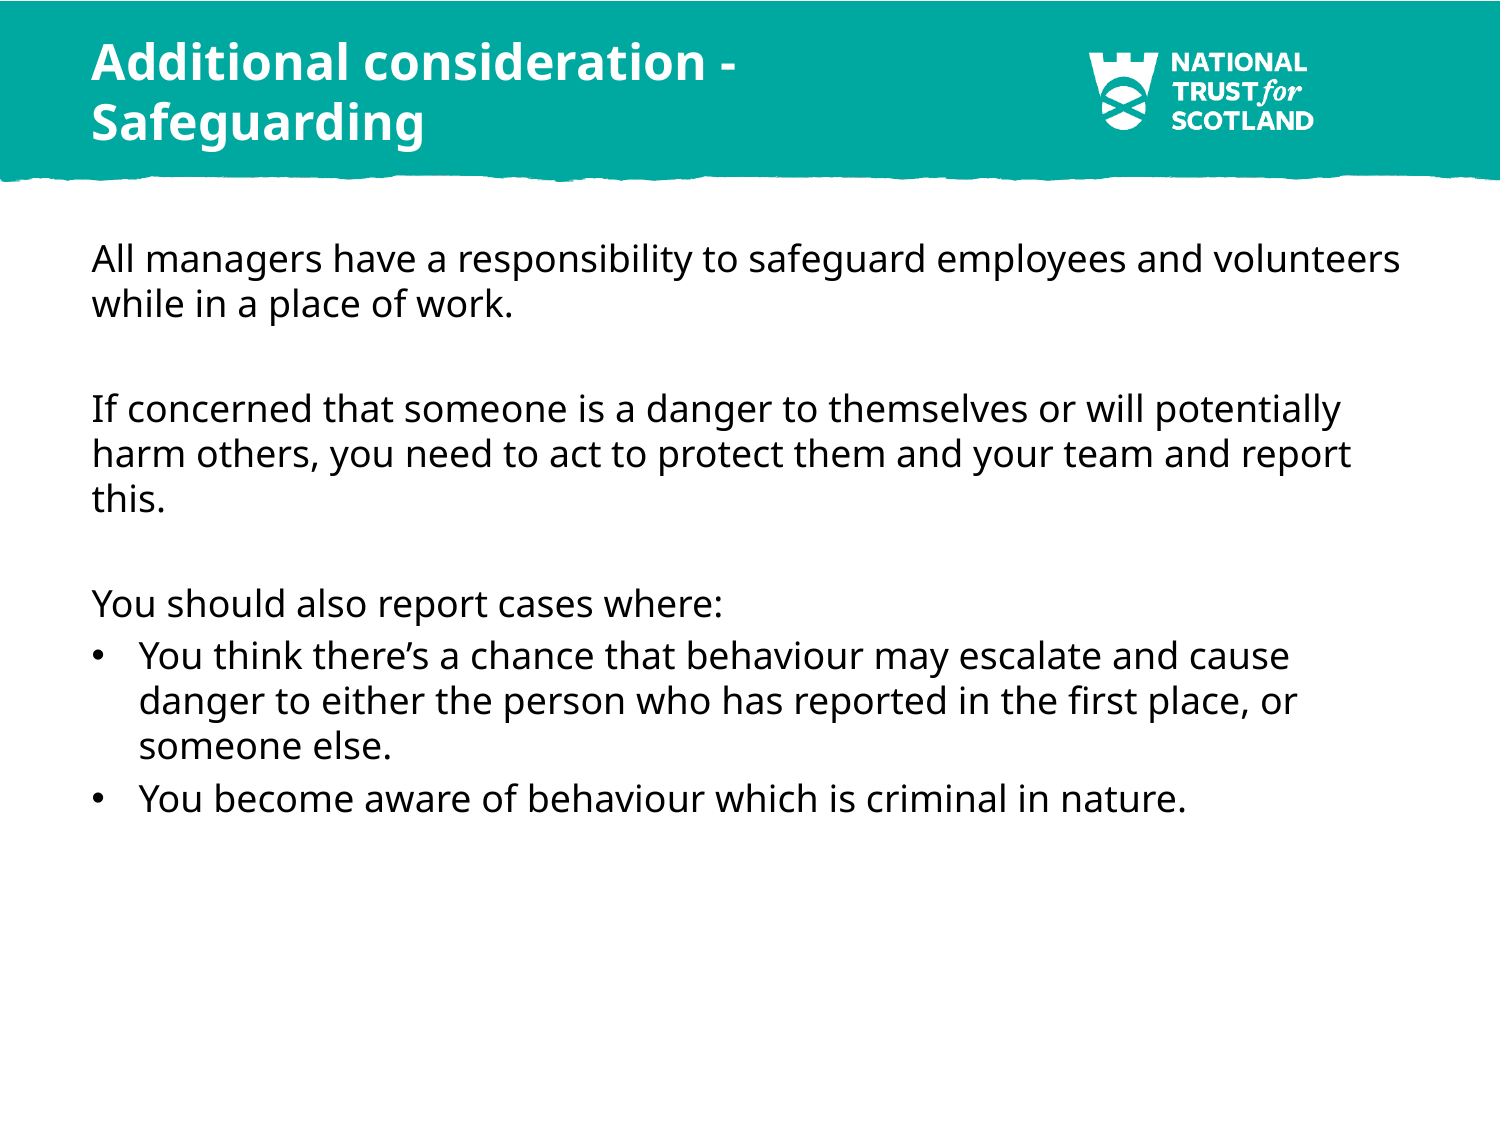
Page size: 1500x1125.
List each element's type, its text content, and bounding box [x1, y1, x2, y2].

subtitle Additional consideration -Safeguarding [76, 19, 1046, 161]
picture [0, 0, 1500, 1125]
text_box All managers have a responsibility to safeguard employees and volunteers while in a place of work. If concerned that someone is a danger to themselves or will potentially harm others, you need to act to protect them and your team and report this. You should also report cases where: You think there’s a chance that behaviour may escalate and cause danger to either the person who has reported in the first place, or someone else. You become aware of behaviour which is criminal in nature. [76, 227, 1425, 1014]
